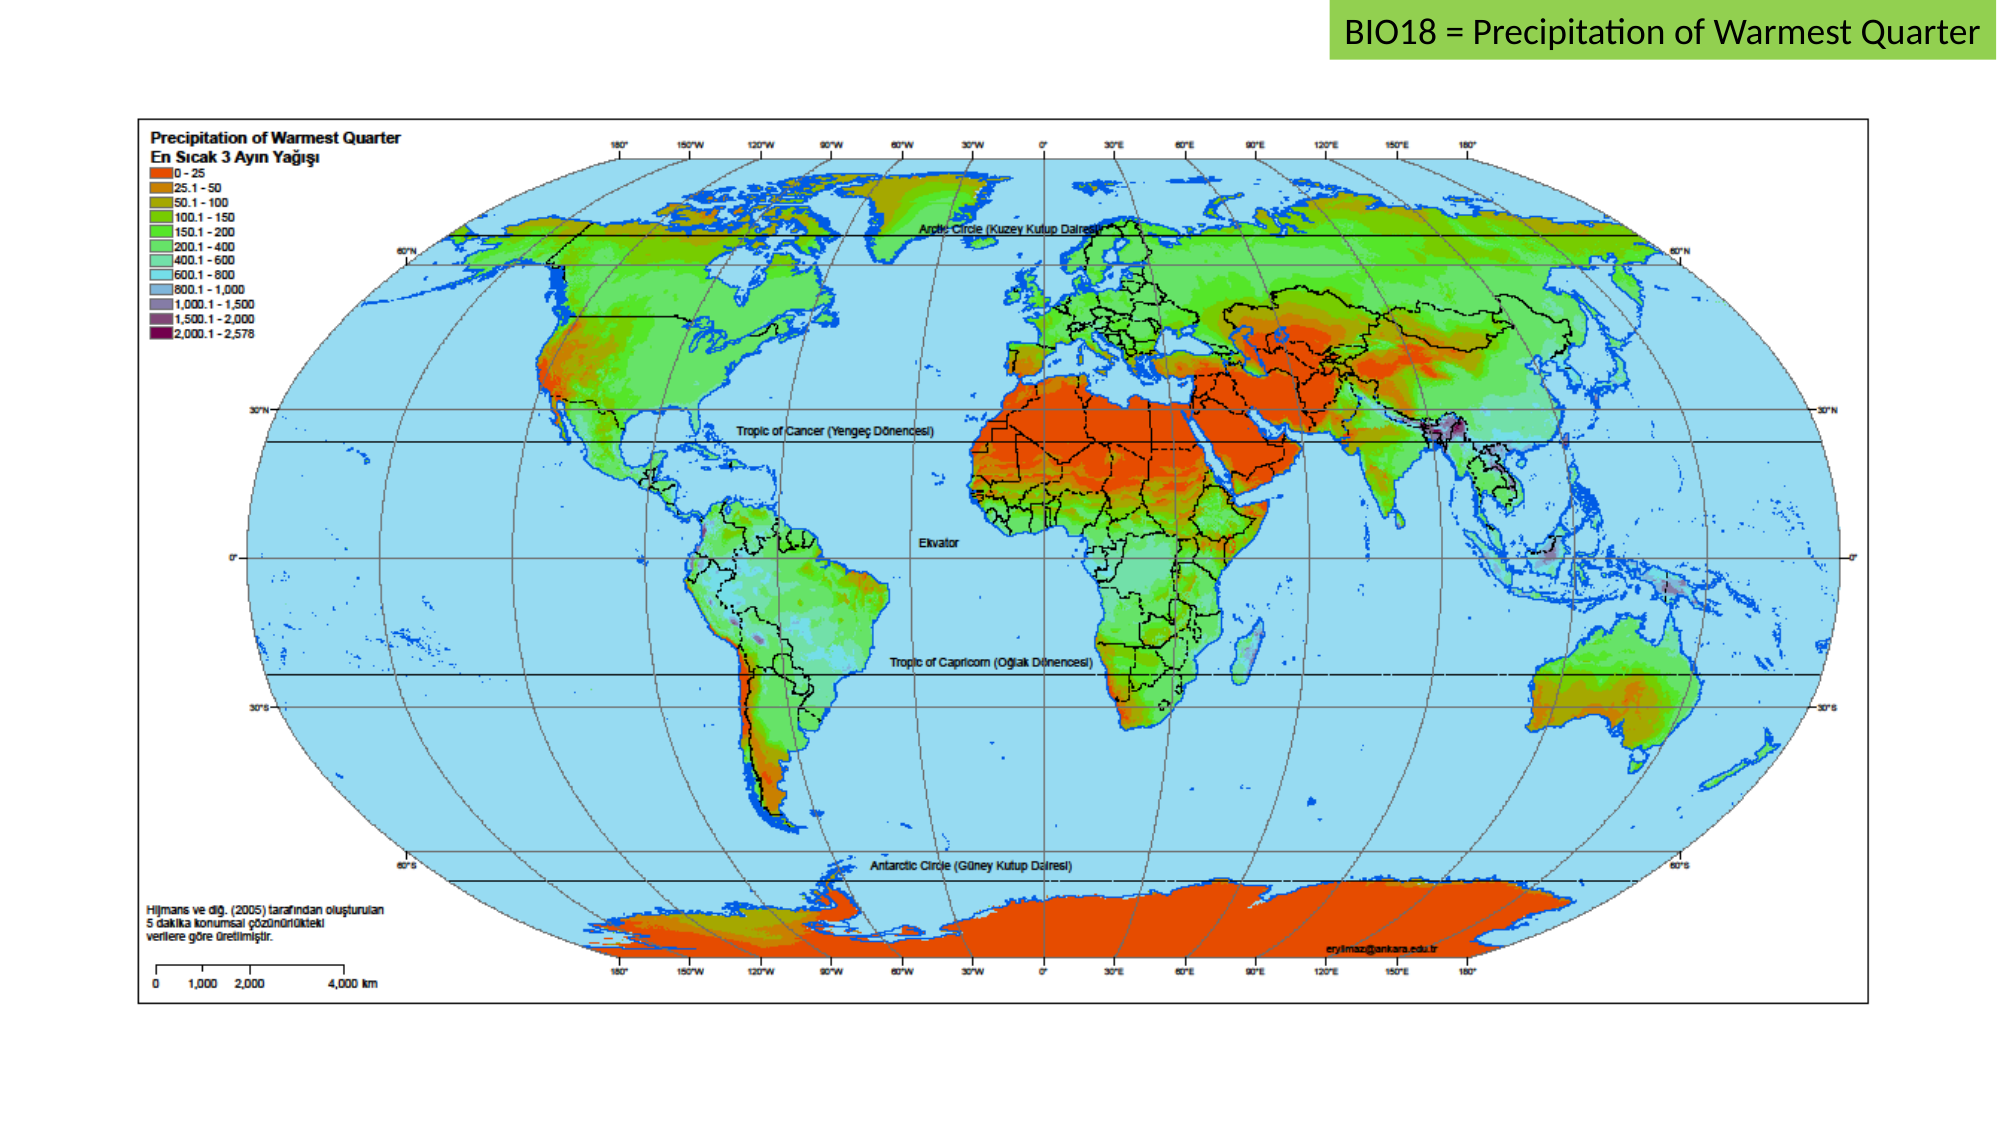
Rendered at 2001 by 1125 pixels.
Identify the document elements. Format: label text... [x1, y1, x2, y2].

picture [114, 104, 1886, 1021]
text_box BIO18 = Precipitation of Warmest Quarter [1329, 0, 1997, 60]
